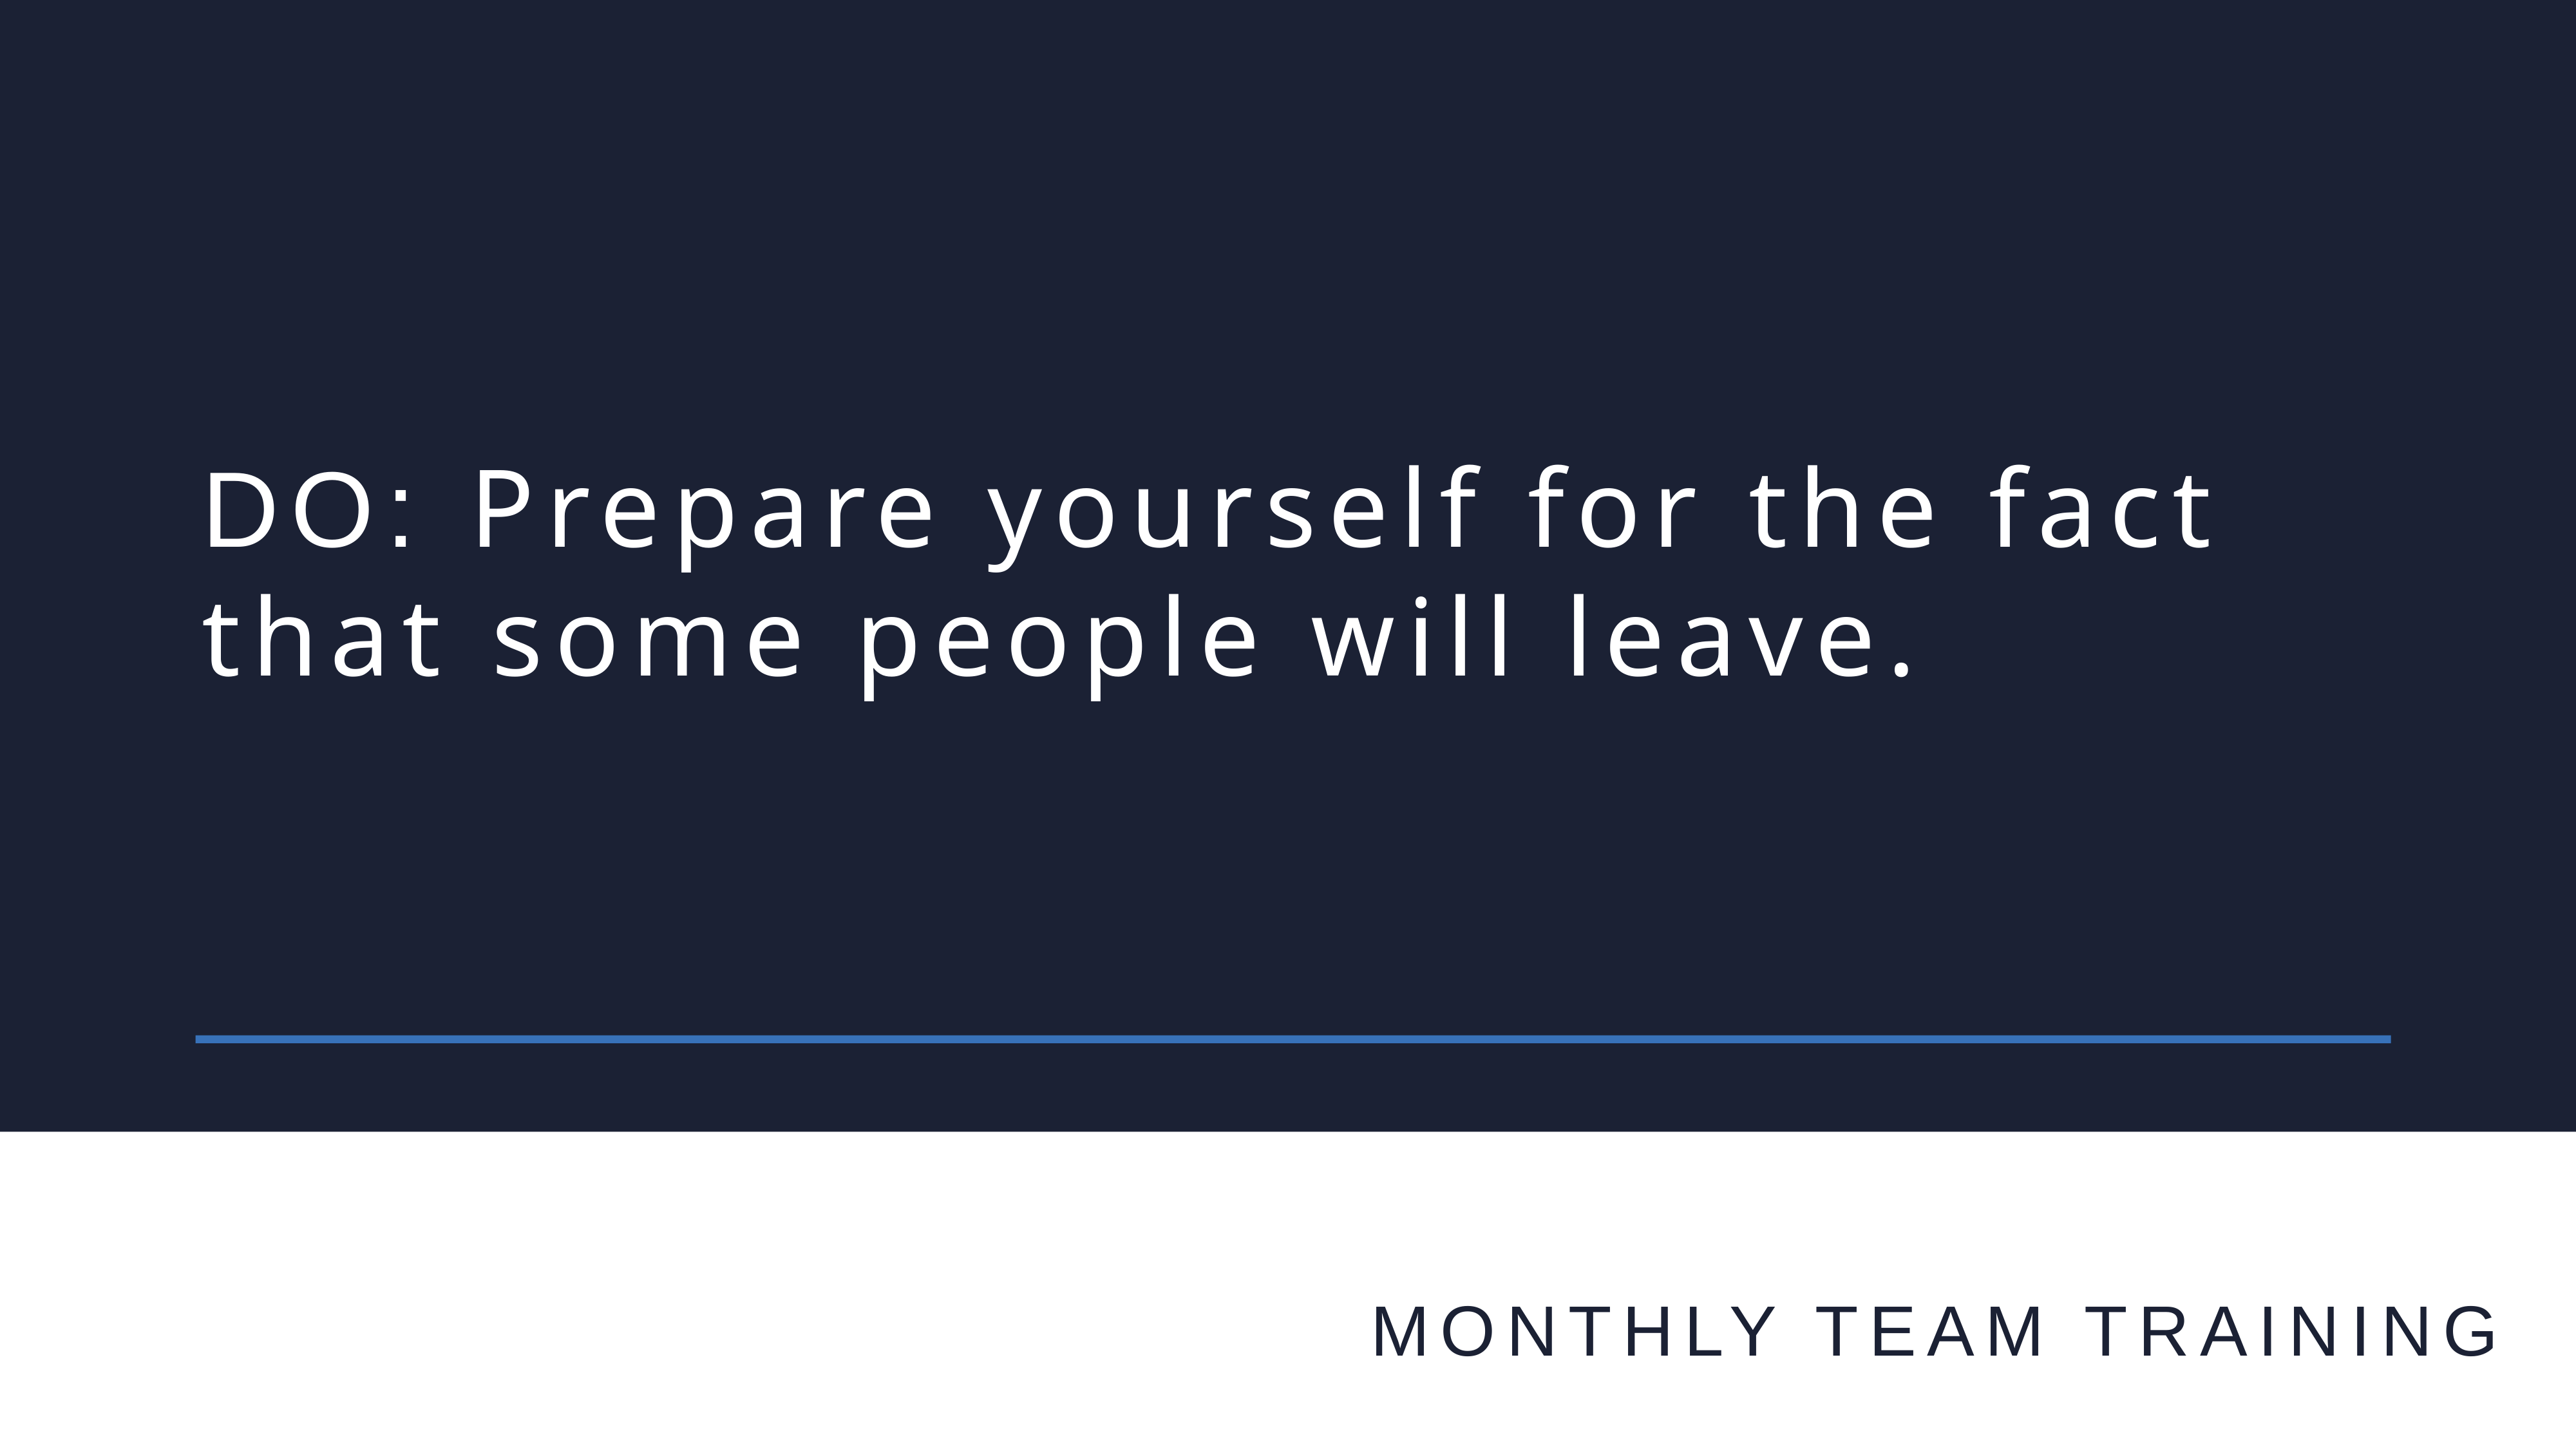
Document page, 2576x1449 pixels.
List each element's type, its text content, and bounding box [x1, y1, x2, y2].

text_box MONTHLY TEAM TRAINING [1363, 1277, 2508, 1378]
text_box DO: Prepare yourself for the fact that some people will leave. [194, 431, 2523, 705]
text_box [195, 1035, 2391, 1043]
text_box [0, 0, 2576, 1132]
